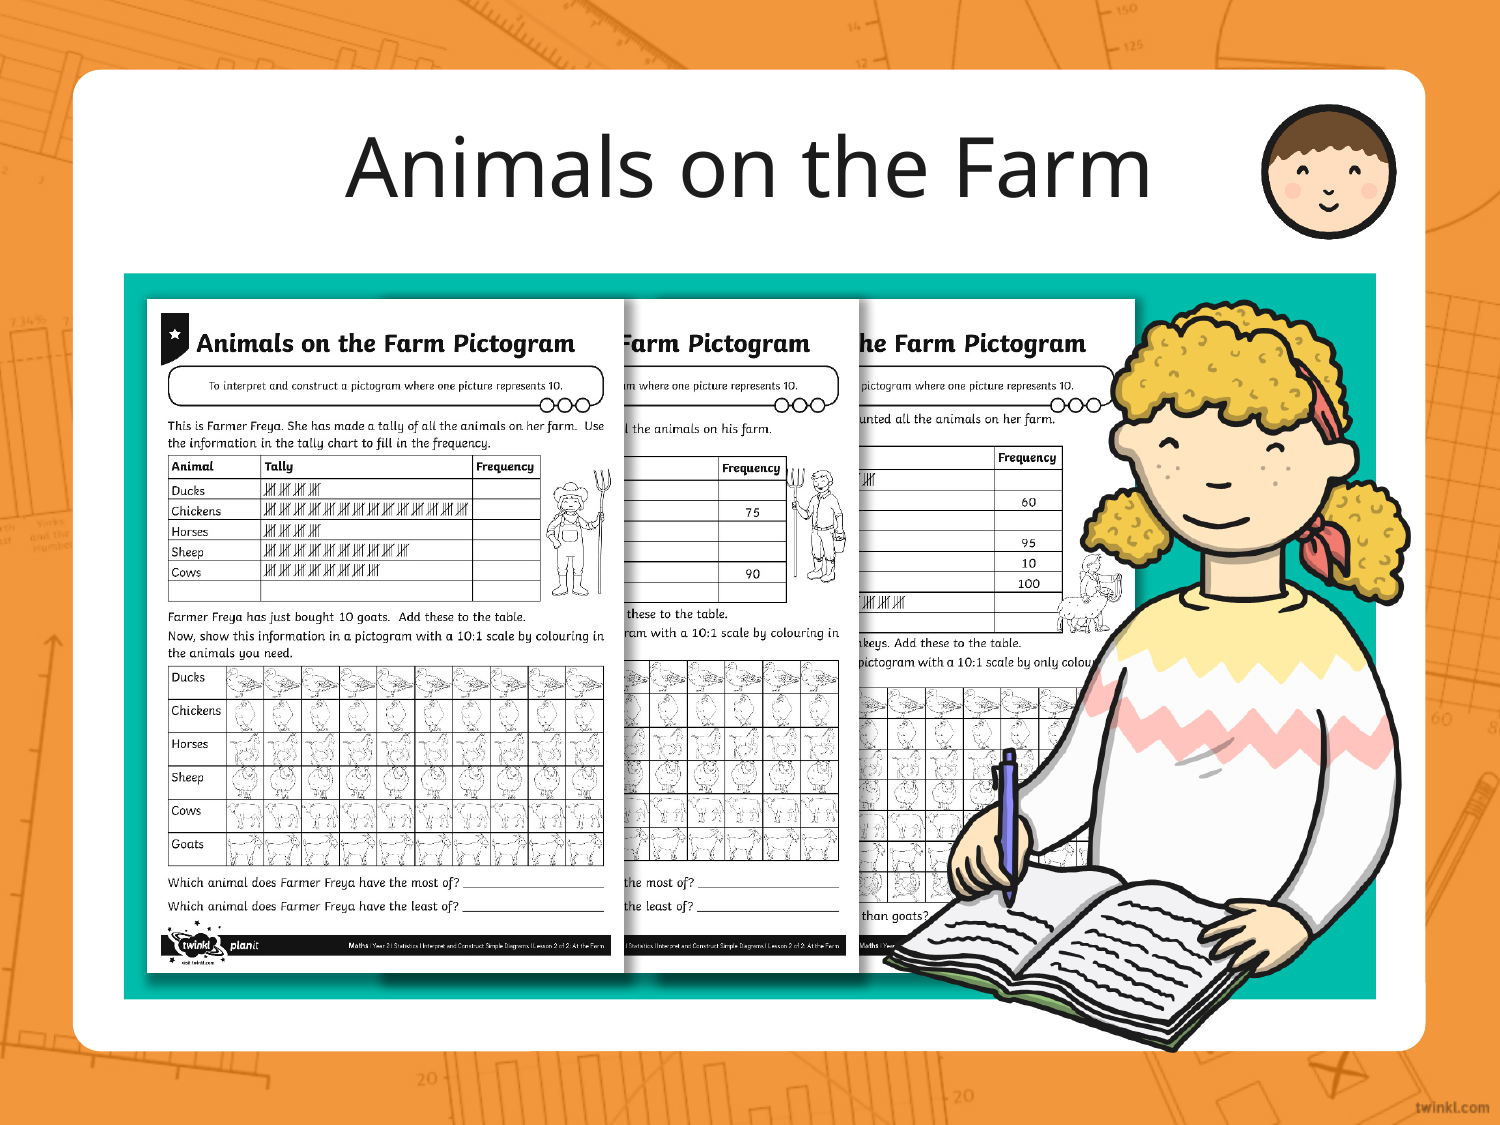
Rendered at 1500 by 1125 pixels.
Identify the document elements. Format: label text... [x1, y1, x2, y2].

picture [0, 0, 1500, 1125]
text_box [123, 272, 1377, 1000]
text_box Animals on the Farm [344, 114, 1155, 215]
